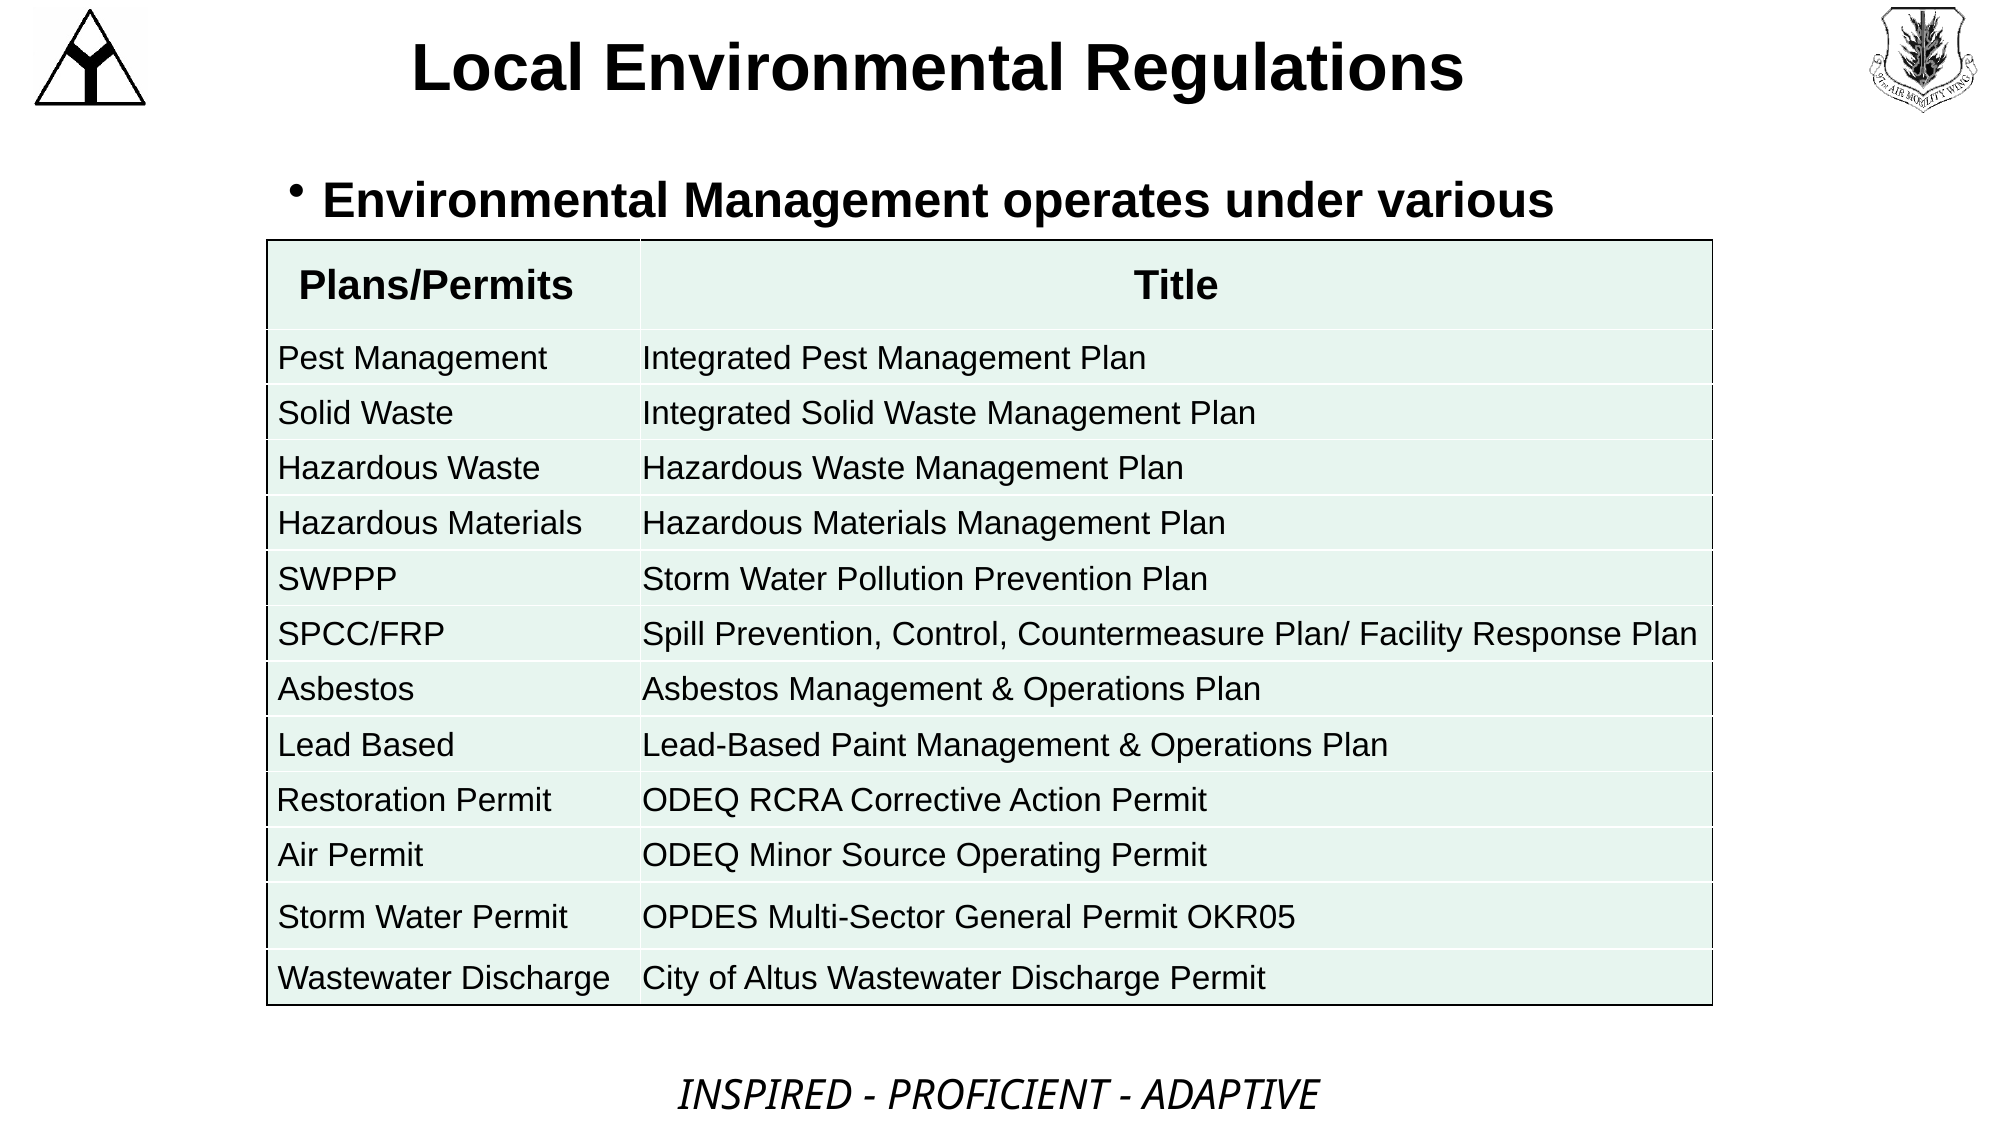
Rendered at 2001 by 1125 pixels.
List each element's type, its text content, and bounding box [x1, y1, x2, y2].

picture [33, 7, 148, 106]
table_cell Lead-Based Paint Management & Operations Plan [641, 717, 1712, 771]
table_cell SWPPP [268, 551, 640, 605]
table_cell OPDES Multi-Sector General Permit OKR05 [641, 883, 1712, 948]
table_cell Pest Management [268, 330, 640, 383]
table_cell Hazardous Materials Management Plan [641, 496, 1712, 549]
table_cell Hazardous Waste Management Plan [641, 440, 1712, 494]
table_cell Storm Water Pollution Prevention Plan [641, 551, 1712, 605]
table_cell Hazardous Materials [268, 496, 640, 549]
table_cell Integrated Solid Waste Management Plan [641, 385, 1712, 439]
table_header Plans/Permits [268, 241, 640, 329]
table_cell ODEQ RCRA Corrective Action Permit [641, 772, 1712, 826]
table_cell Wastewater Discharge [268, 950, 640, 1004]
list Environmental Management operates under various base specific plans and state permits [273, 159, 1624, 239]
table_cell Storm Water Permit [268, 883, 640, 948]
table_cell SPCC/FRP [268, 606, 640, 660]
title Local Environmental Regulations [206, 28, 1690, 100]
table_cell ODEQ Minor Source Operating Permit [641, 828, 1712, 881]
table_cell Asbestos [268, 662, 640, 715]
table_header Title [641, 241, 1712, 329]
table_cell Restoration Permit [268, 772, 640, 826]
table_cell Hazardous Waste [268, 440, 640, 494]
table_cell City of Altus Wastewater Discharge Permit [641, 950, 1712, 1004]
table_cell Asbestos Management & Operations Plan [641, 662, 1712, 715]
table_cell Lead Based [268, 717, 640, 771]
table_cell Air Permit [268, 828, 640, 881]
table_cell Spill Prevention, Control, Countermeasure Plan/ Facility Response Plan [641, 606, 1712, 660]
table_cell Solid Waste [268, 385, 640, 439]
table_cell Integrated Pest Management Plan [641, 330, 1712, 383]
